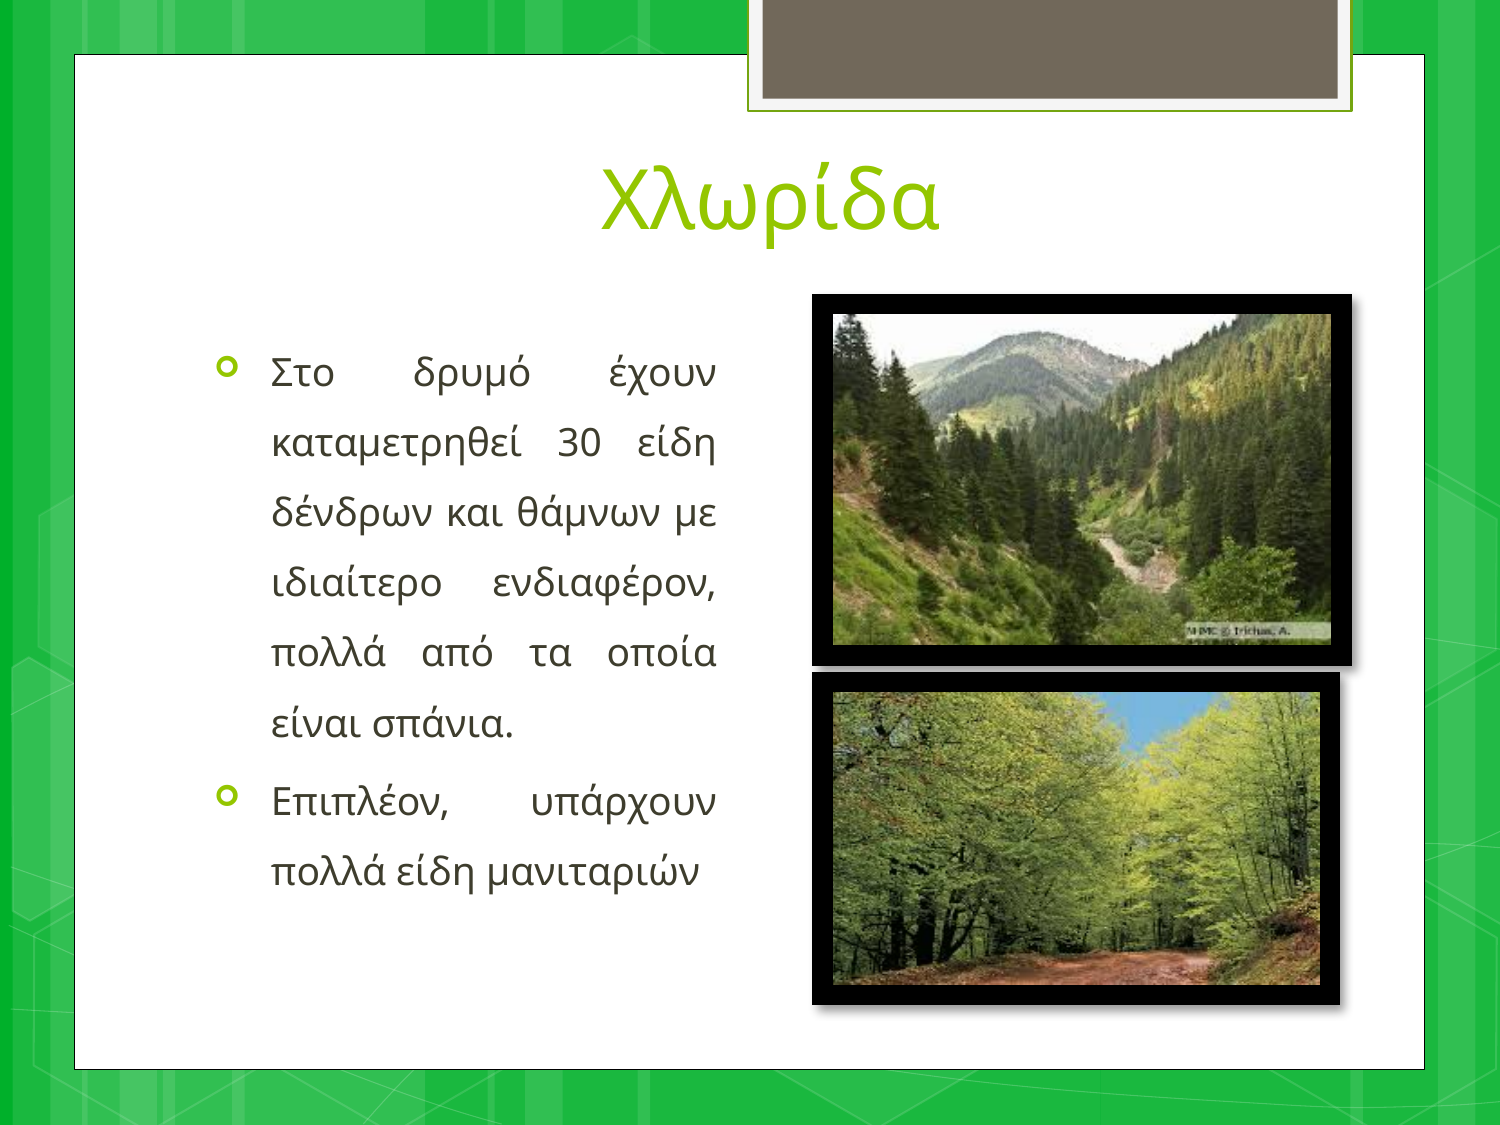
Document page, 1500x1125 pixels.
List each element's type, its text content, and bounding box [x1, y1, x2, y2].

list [832, 314, 1332, 646]
title Χλωρίδα [194, 66, 1348, 254]
picture [832, 692, 1320, 985]
list Στο δρυμό έχουν καταμετρηθεί 30 είδη δένδρων και θάμνων με ιδιαίτερο ενδιαφέρον, πολλά από τα οποία είναι σπάνια. Επιπλέον, υπάρχουν πολλά είδη μανιταριών [199, 316, 732, 961]
